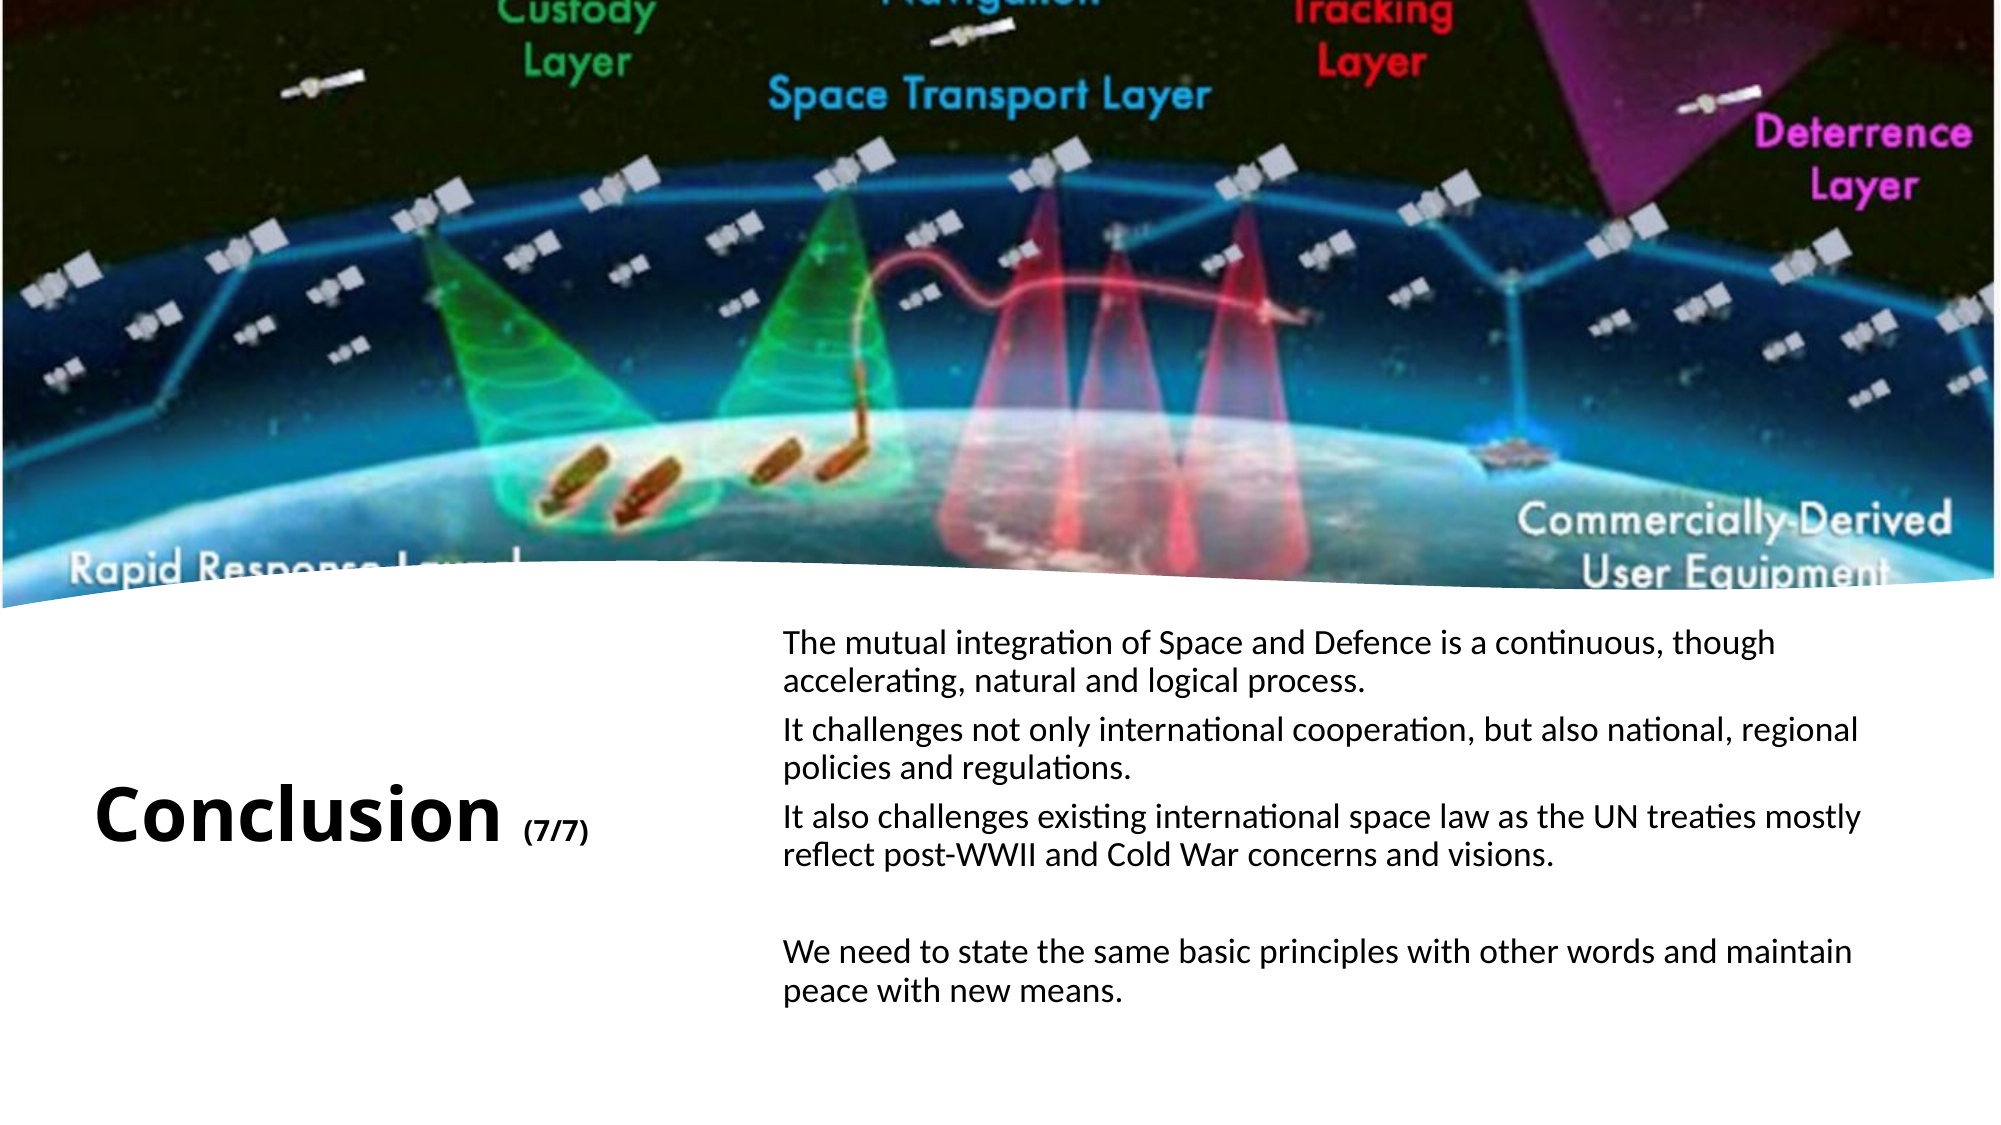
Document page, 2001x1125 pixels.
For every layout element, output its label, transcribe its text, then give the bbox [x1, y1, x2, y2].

list The mutual integration of Space and Defence is a continuous, though accelerating, natural and logical process. It challenges not only international cooperation, but also national, regional policies and regulations. It also challenges existing international space law as the UN treaties mostly reflect post-WWII and Cold War concerns and visions. We need to state the same basic principles with other words and maintain peace with new means. [692, 615, 1921, 1018]
title Conclusion (7/7) [78, 615, 619, 1018]
picture [0, 0, 2000, 609]
